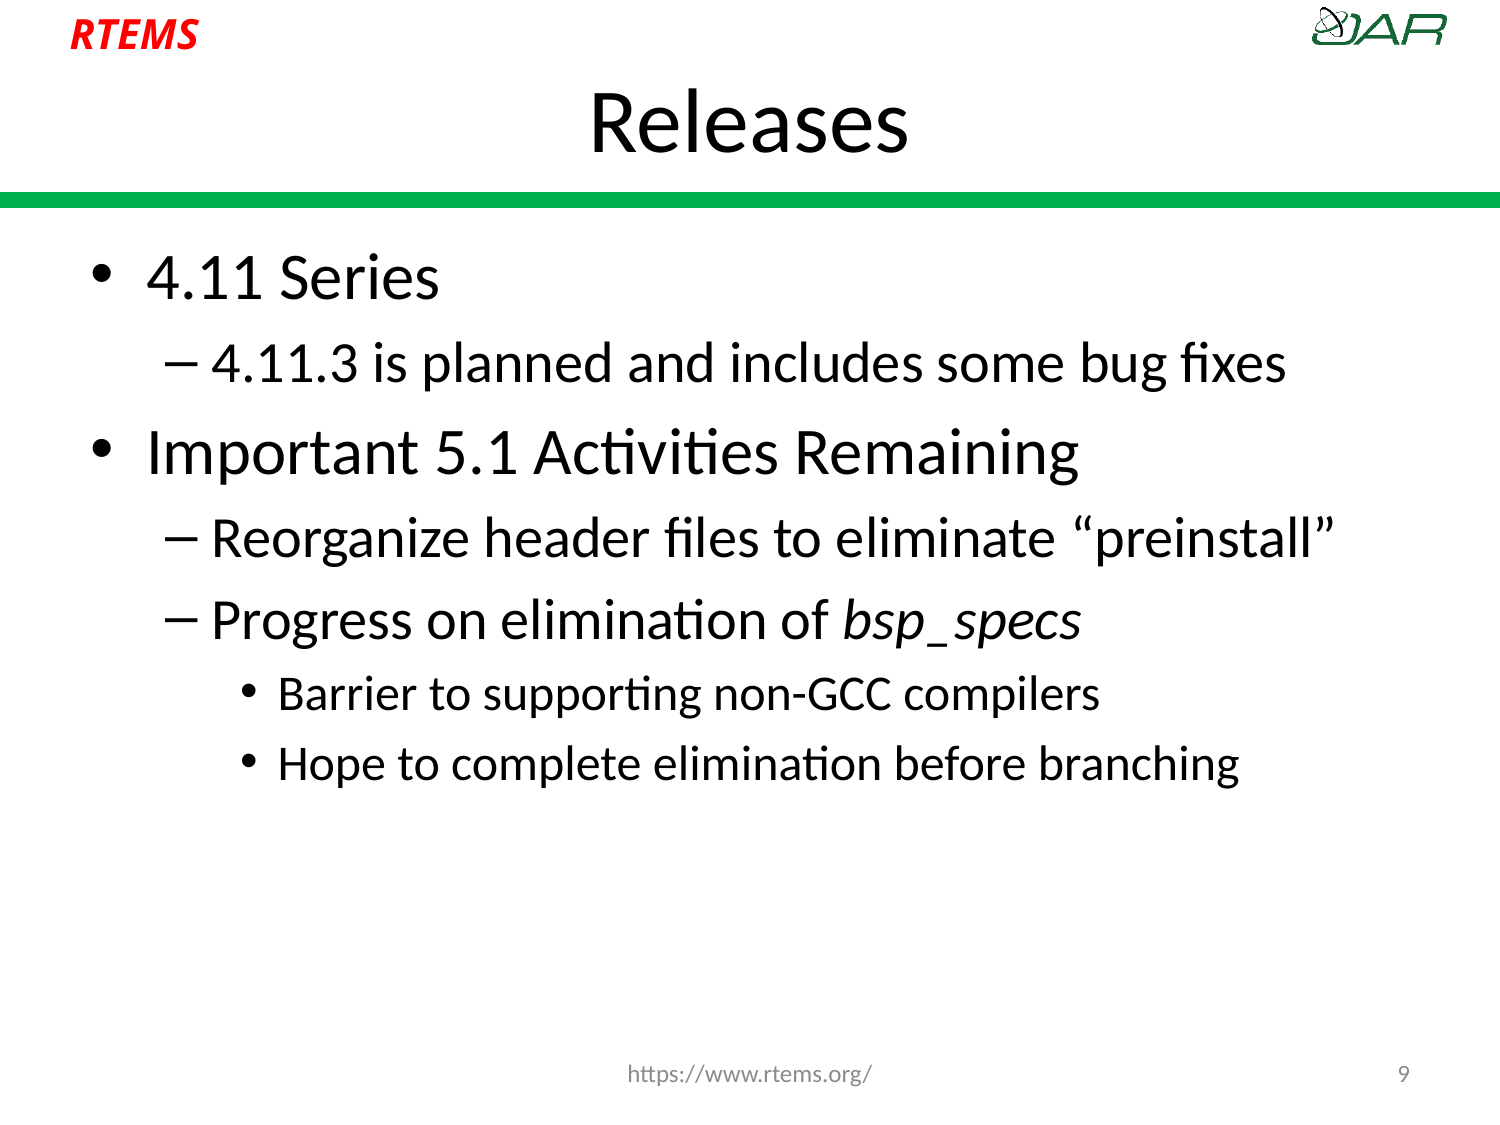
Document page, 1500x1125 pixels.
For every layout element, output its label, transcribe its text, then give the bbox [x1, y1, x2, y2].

footer https://www.rtems.org/ [512, 1042, 988, 1103]
picture [1312, 7, 1447, 45]
list 4.11 Series 4.11.3 is planned and includes some bug fixes Important 5.1 Activities Remaining Reorganize header files to eliminate “preinstall” Progress on elimination of bsp_specs Barrier to supporting non-GCC compilers Hope to complete elimination before branching [75, 224, 1425, 1005]
slide_number 9 [1074, 1042, 1425, 1103]
title Releases [75, 45, 1425, 188]
